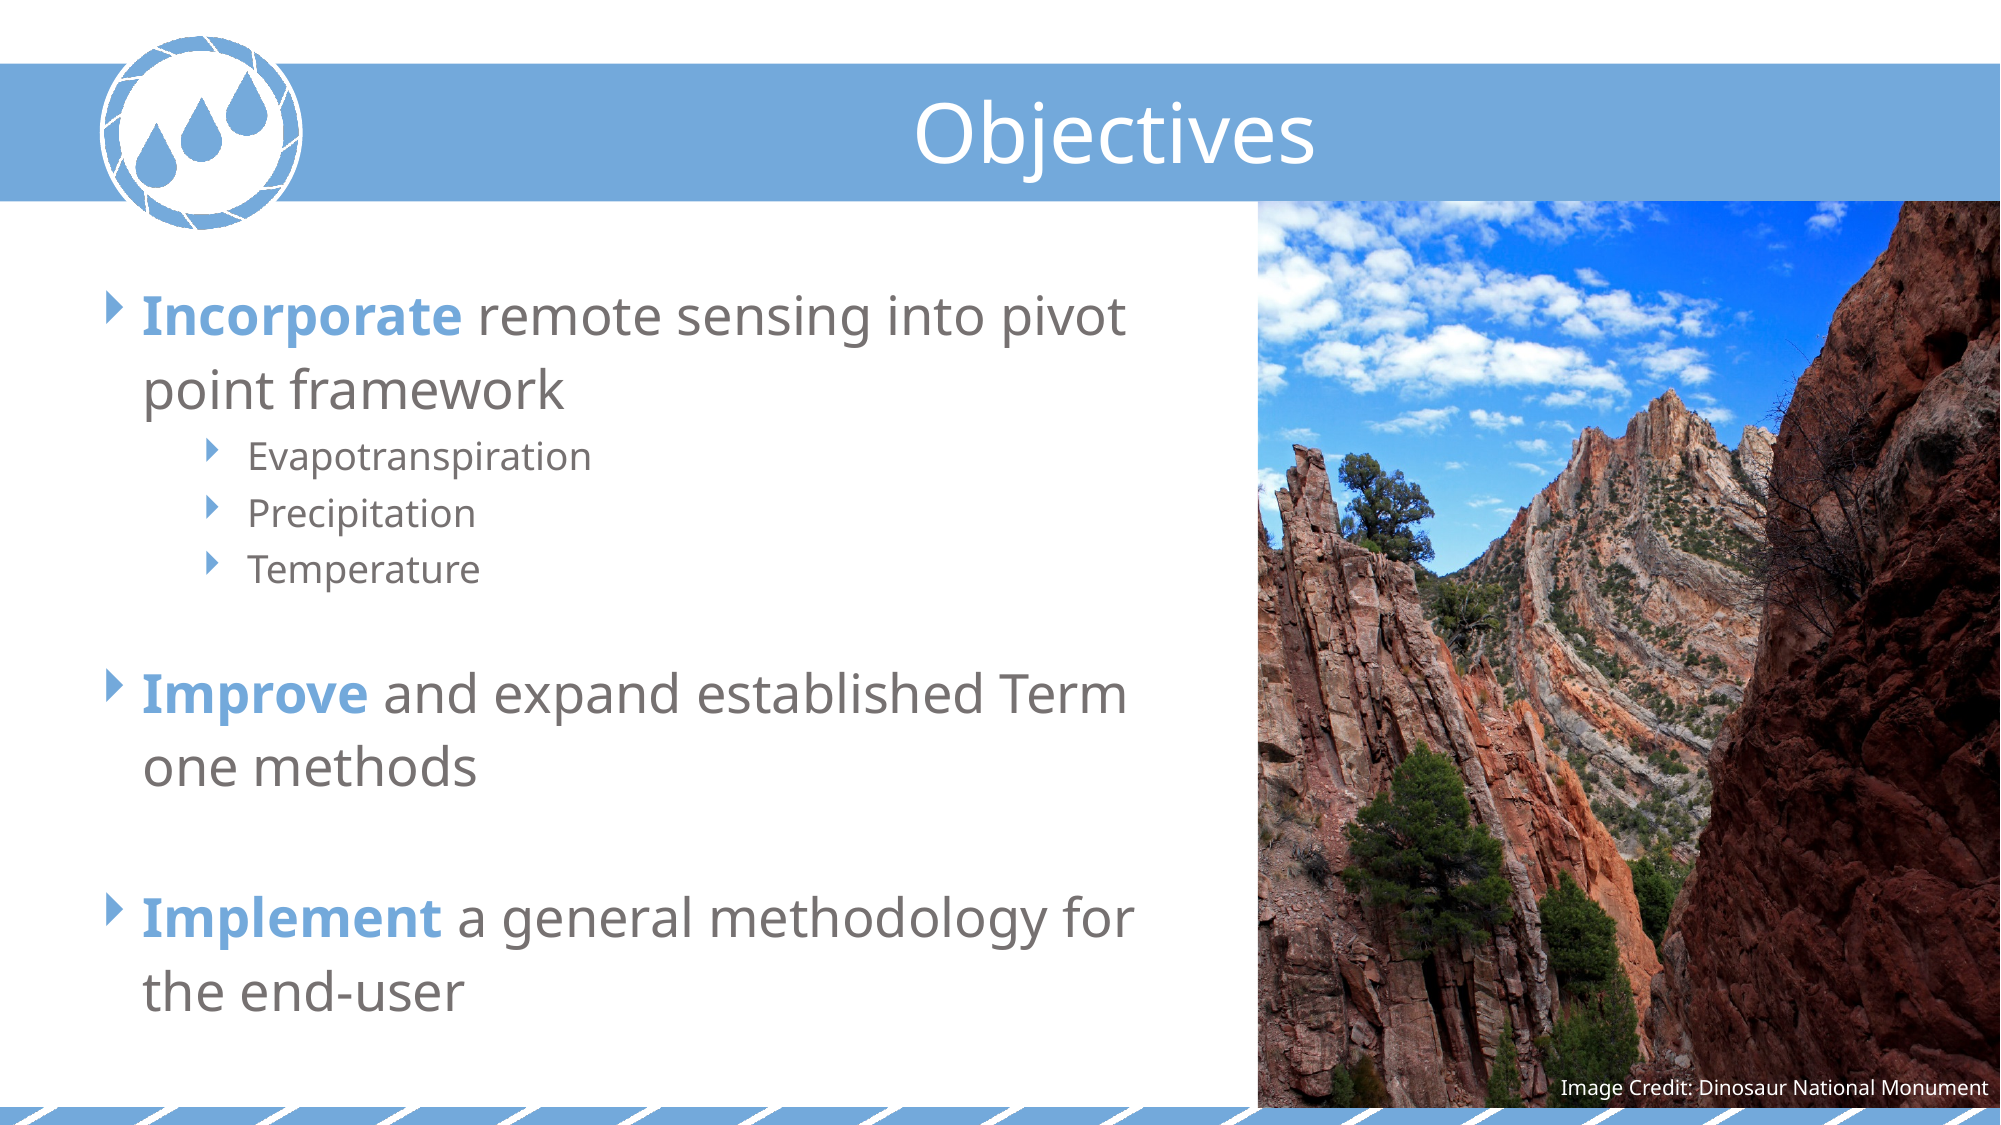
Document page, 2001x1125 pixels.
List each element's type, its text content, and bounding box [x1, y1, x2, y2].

list Incorporate remote sensing into pivot point framework Evapotranspiration Precipitation Temperature Improve and expand established Term one methods Implement a general methodology for the end-user [75, 270, 1168, 1039]
picture [0, 201, 2000, 1125]
picture [99, 31, 303, 234]
text_box Objectives [328, 84, 1902, 190]
